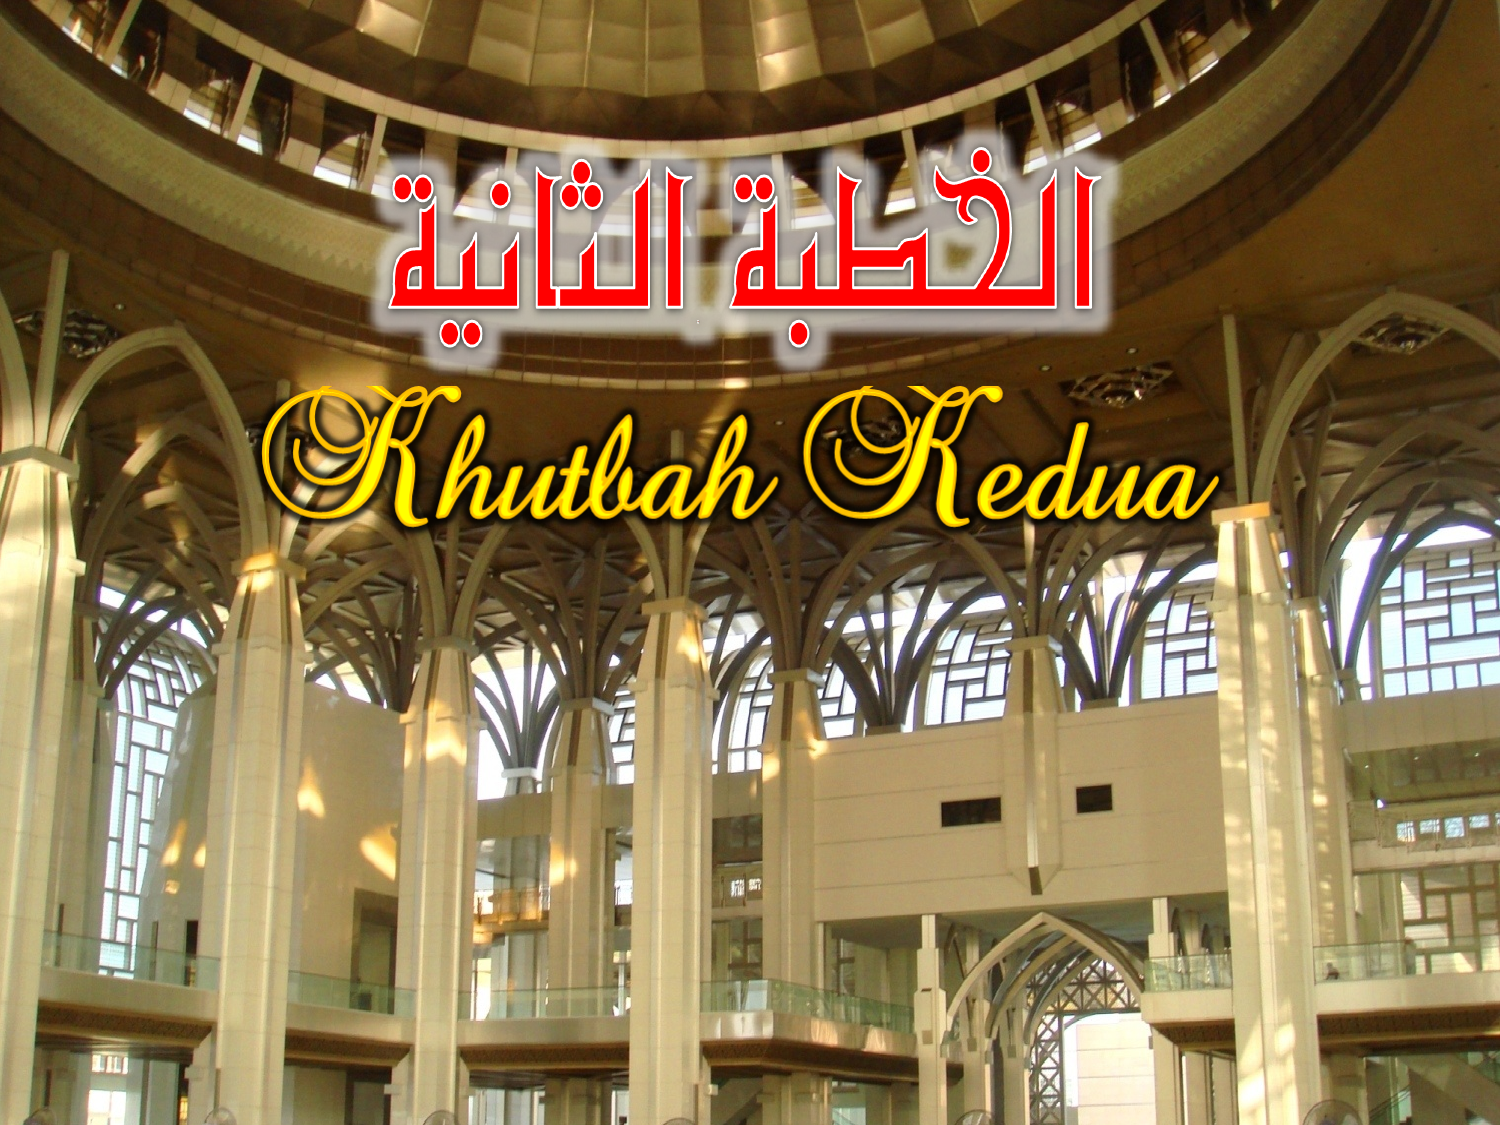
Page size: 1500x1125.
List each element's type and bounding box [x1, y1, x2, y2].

text_box [0, 0, 1500, 1125]
